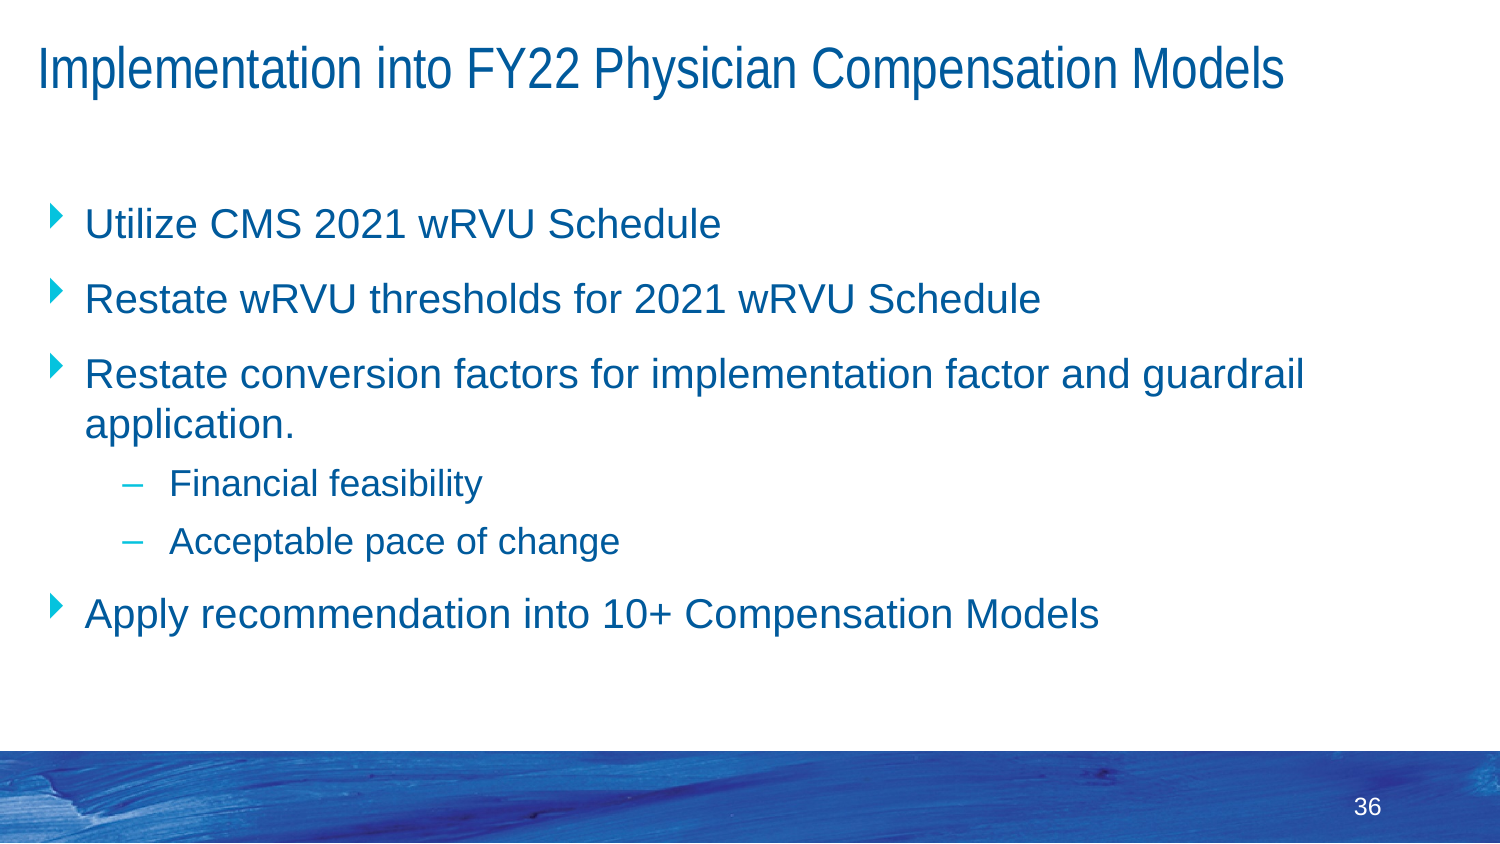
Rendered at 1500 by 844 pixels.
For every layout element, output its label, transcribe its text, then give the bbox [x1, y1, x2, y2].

picture [0, 751, 1500, 843]
slide_number 36 [1318, 782, 1397, 830]
title Implementation into FY22 Physician Compensation Models [37, 38, 1463, 159]
list Utilize CMS 2021 wRVU Schedule Restate wRVU thresholds for 2021 wRVU Schedule Restate conversion factors for implementation factor and guardrail application. Financial feasibility Acceptable pace of change Apply recommendation into 10+ Compensation Models [37, 196, 1463, 714]
